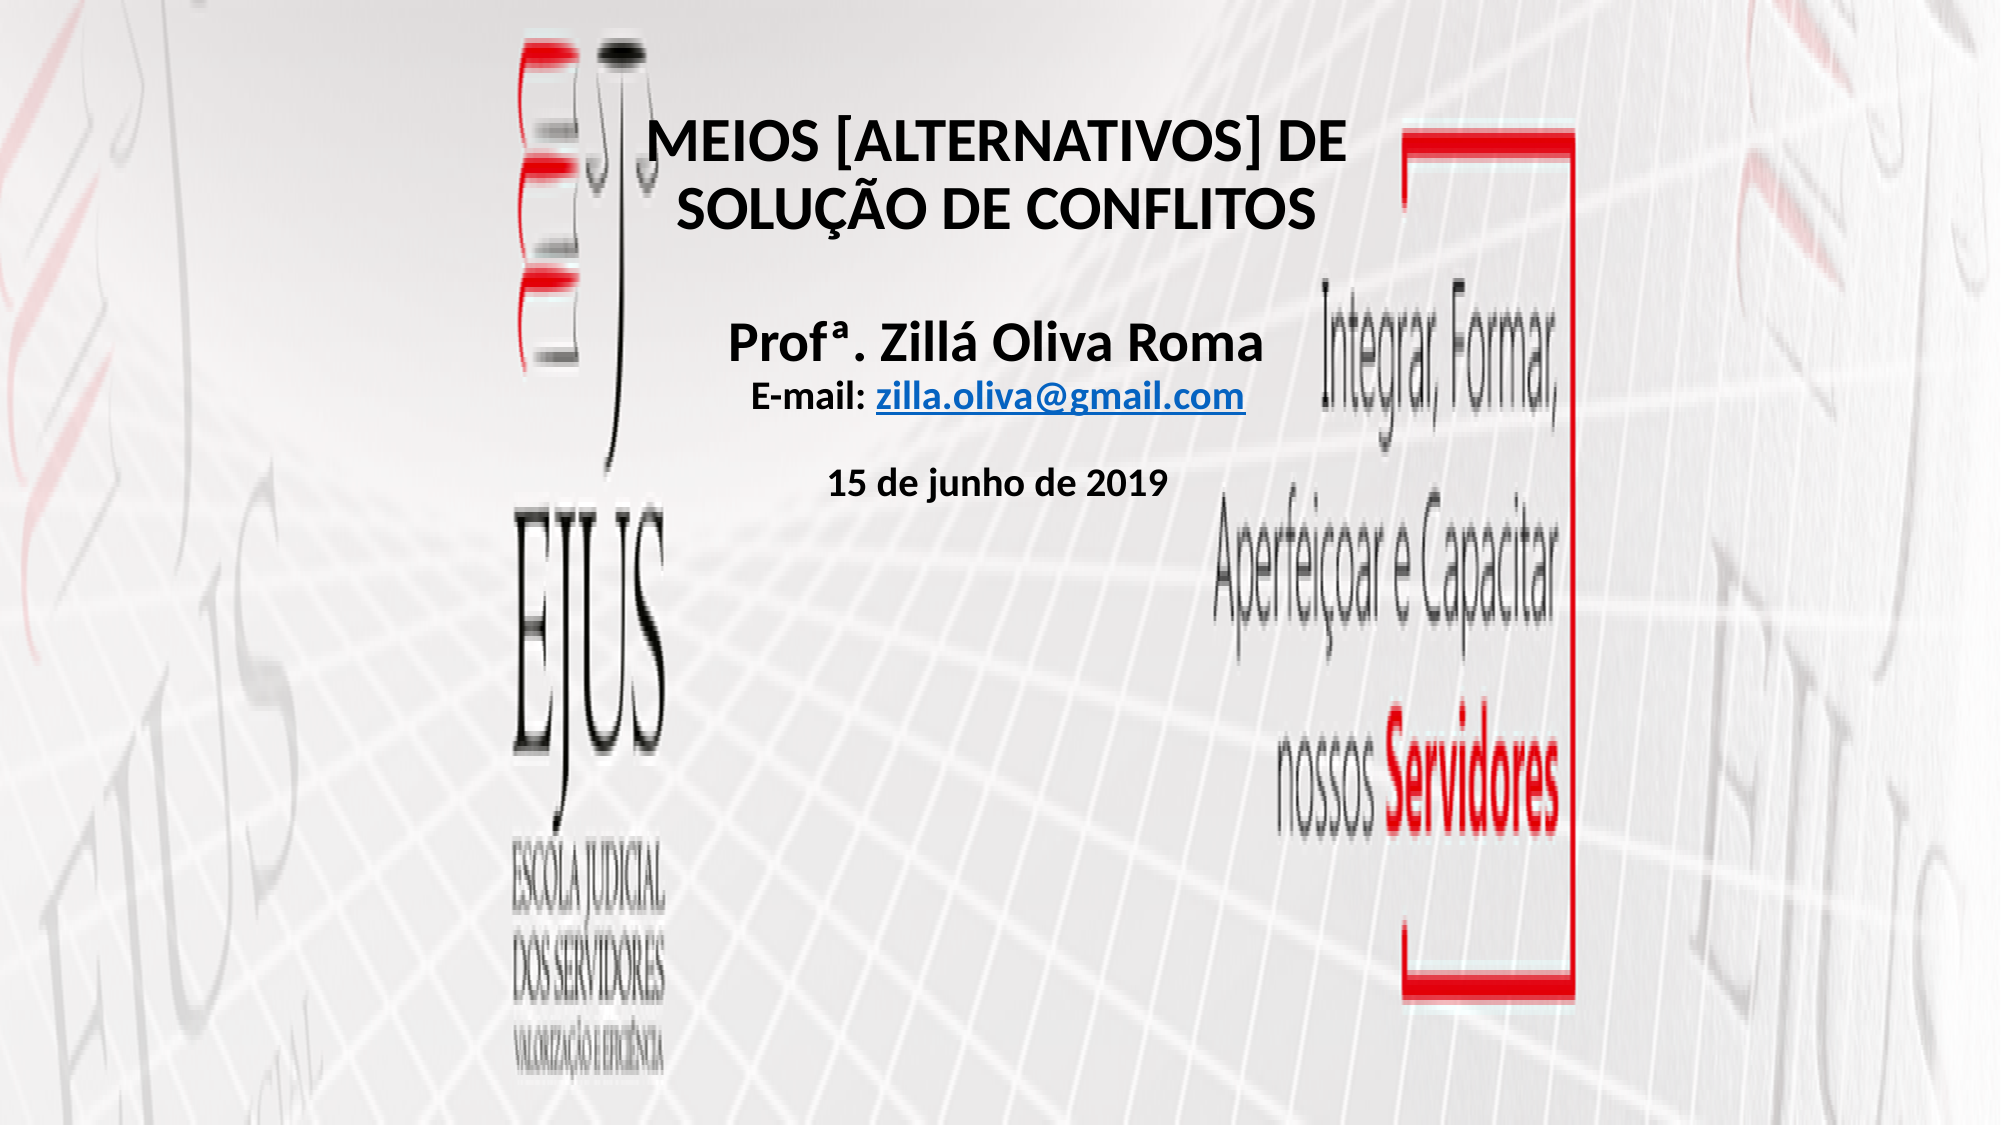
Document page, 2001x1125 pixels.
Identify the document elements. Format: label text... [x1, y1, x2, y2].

picture [0, 0, 2001, 1125]
title MEIOS [ALTERNATIVOS] DE SOLUÇÃO DE CONFLITOS Profª. Zillá Oliva Roma E-mail: zilla.oliva@gmail.com 15 de junho de 2019 [153, 99, 1841, 928]
